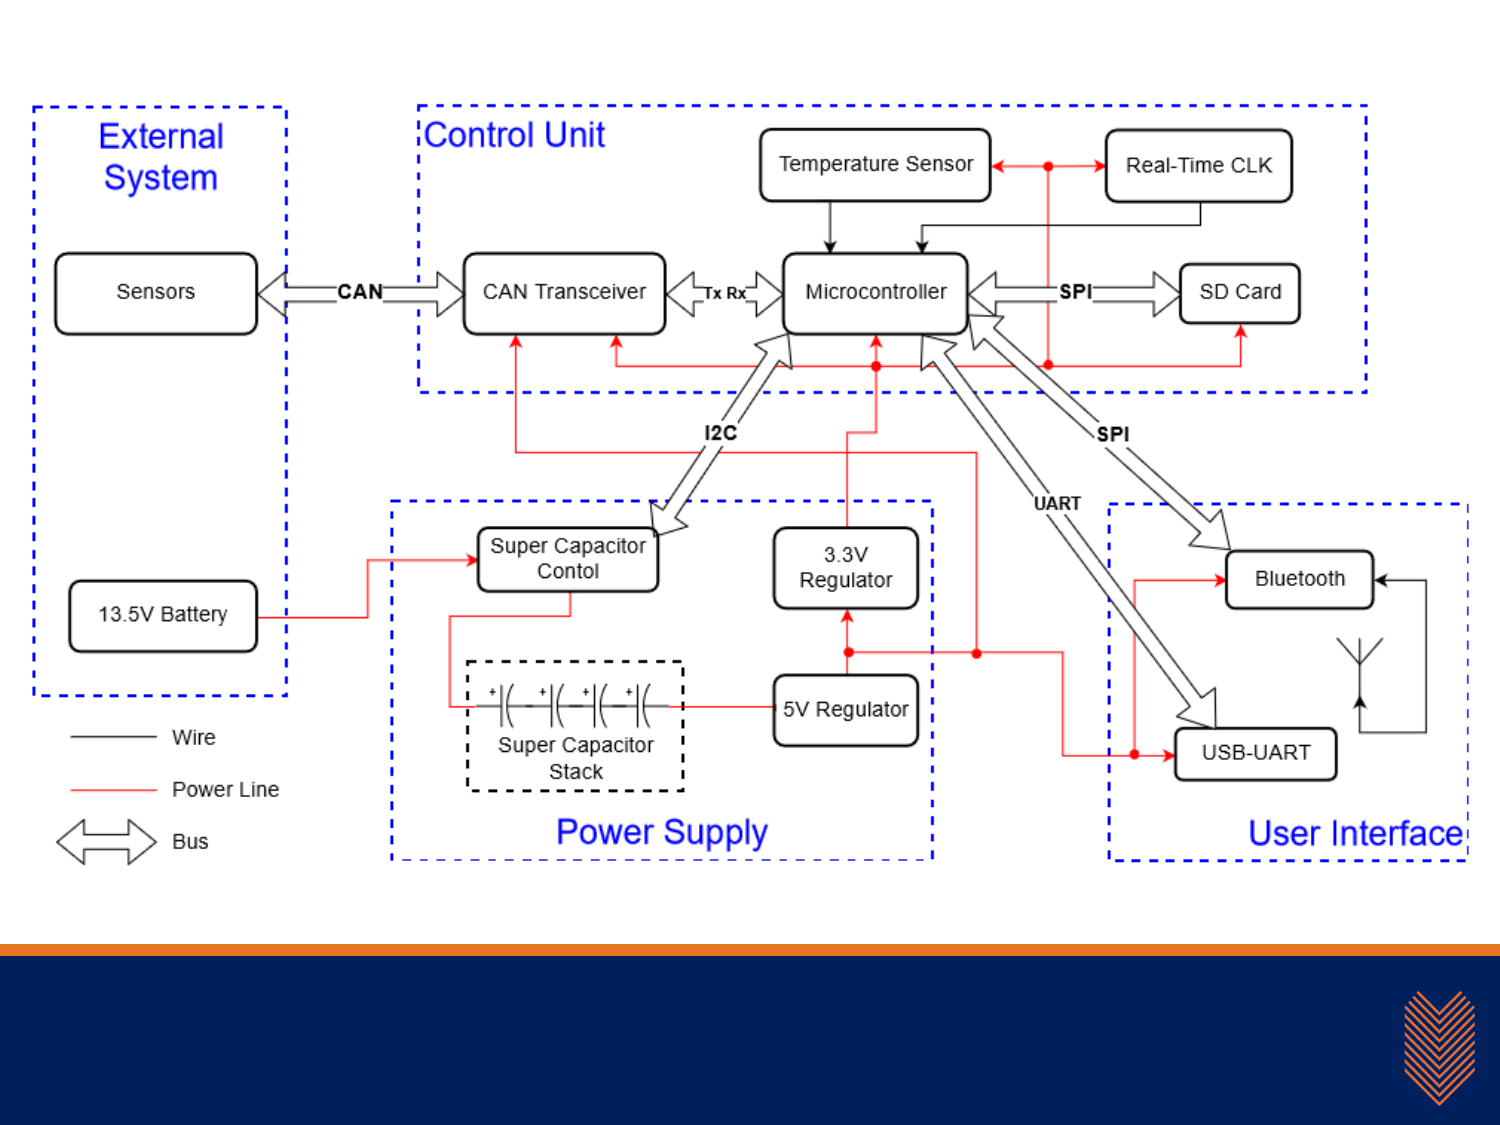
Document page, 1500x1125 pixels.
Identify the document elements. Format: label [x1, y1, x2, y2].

picture [1404, 991, 1480, 1106]
picture [0, 88, 1500, 911]
